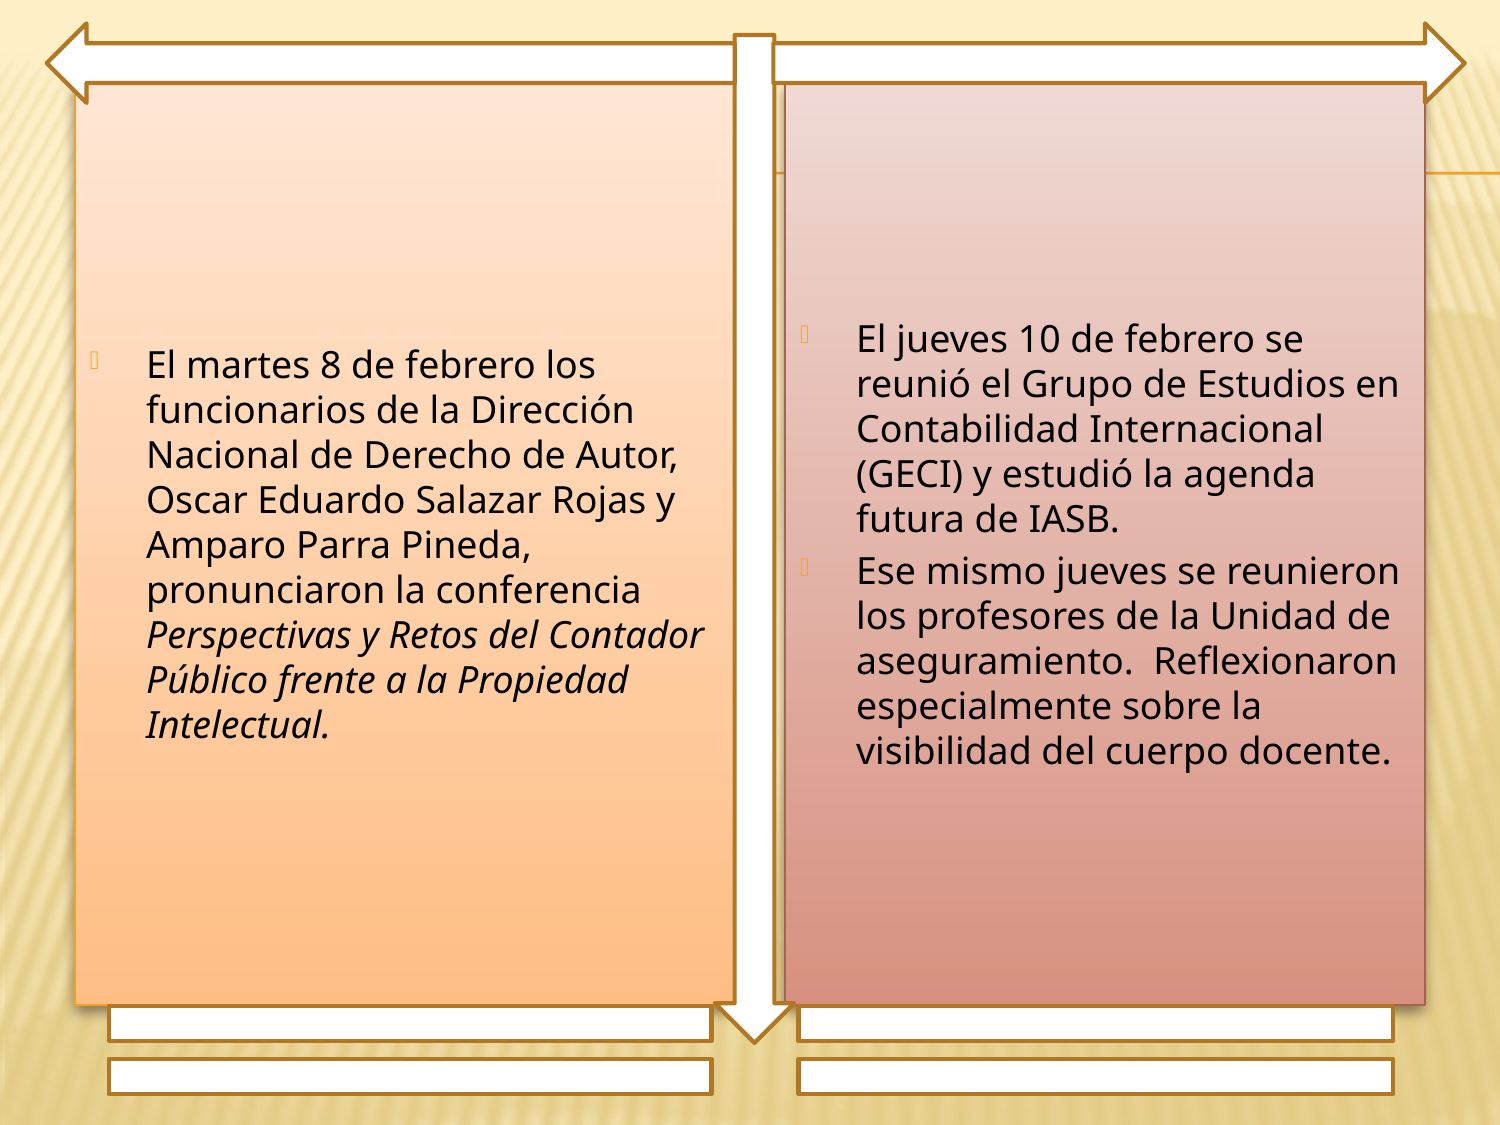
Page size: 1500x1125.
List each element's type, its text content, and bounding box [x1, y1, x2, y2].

text_box [107, 1004, 714, 1043]
text_box [44, 21, 737, 105]
text_box [771, 21, 1467, 105]
list El jueves 10 de febrero se reunió el Grupo de Estudios en Contabilidad Internacional (GECI) y estudió la agenda futura de IASB. Ese mismo jueves se reunieron los profesores de la Unidad de aseguramiento. Reflexionaron especialmente sobre la visibilidad del cuerpo docente. [784, 86, 1426, 1006]
list El martes 8 de febrero los funcionarios de la Dirección Nacional de Derecho de Autor, Oscar Eduardo Salazar Rojas y Amparo Parra Pineda, pronunciaron la conferencia Perspectivas y Retos del Contador Público frente a la Propiedad Intelectual. [74, 86, 732, 1006]
text_box [796, 1057, 1395, 1096]
text_box [107, 1057, 714, 1096]
text_box [712, 32, 797, 1046]
text_box [796, 1004, 1395, 1043]
